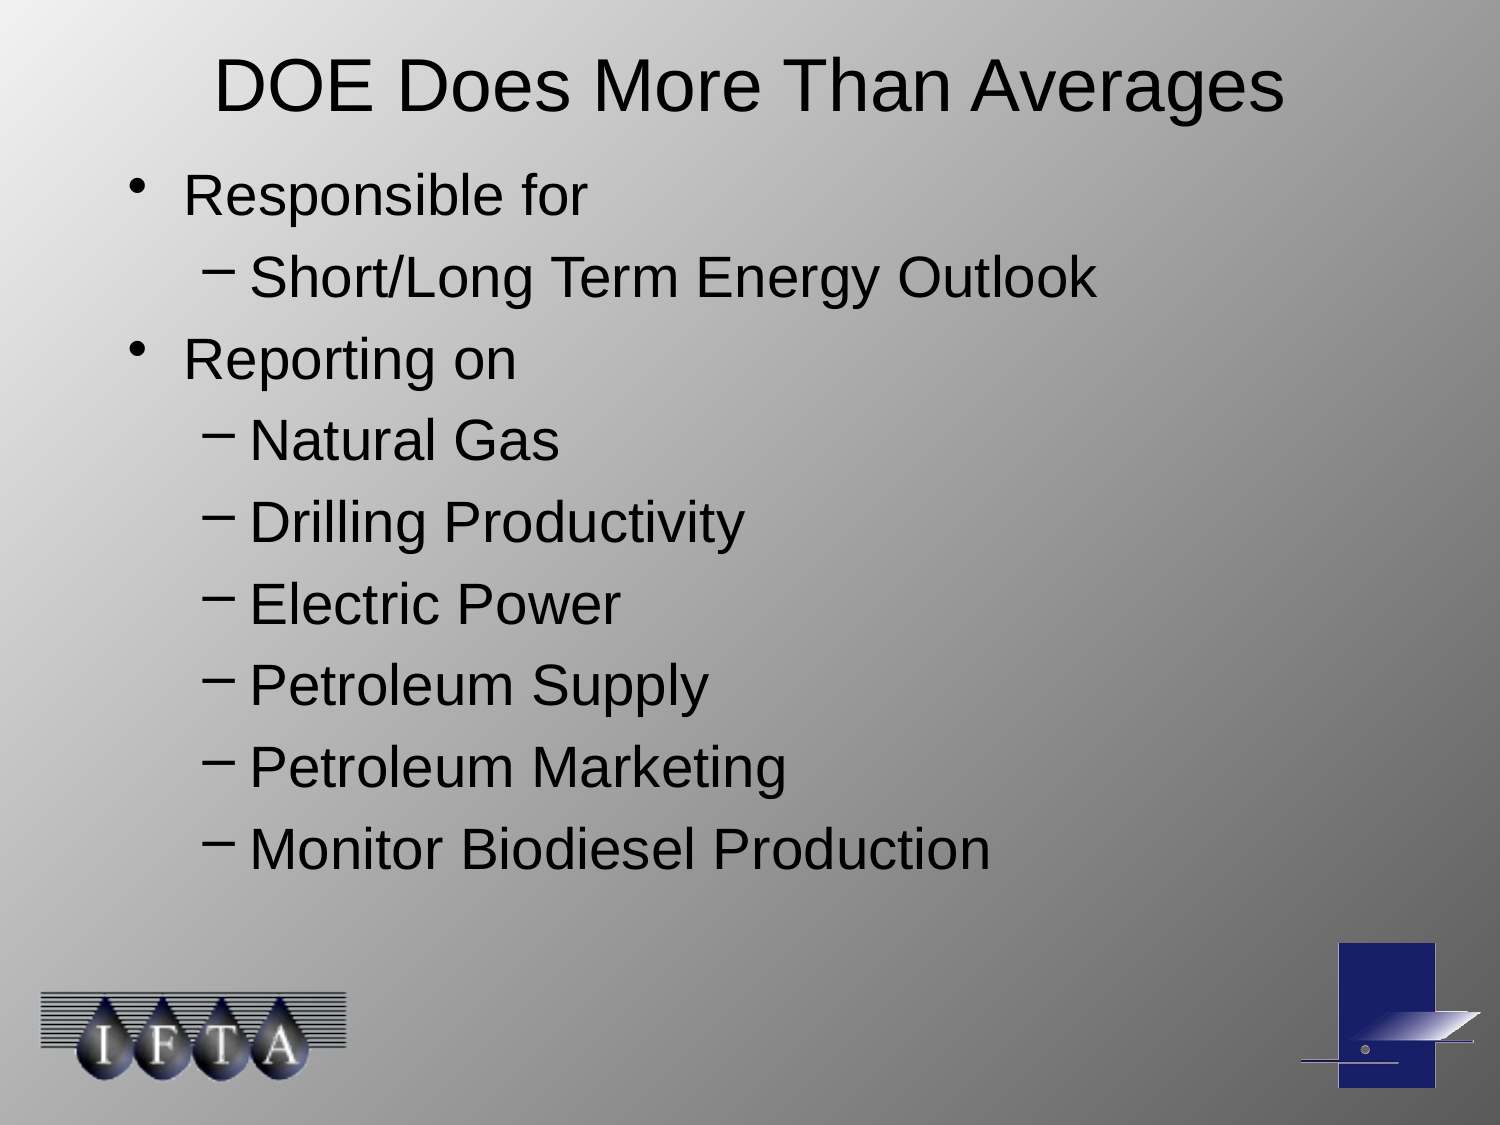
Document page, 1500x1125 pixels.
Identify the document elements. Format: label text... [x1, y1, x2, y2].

title DOE Does More Than Averages [112, 24, 1388, 138]
list Responsible for Short/Long Term Energy Outlook Reporting on Natural Gas Drilling Productivity Electric Power Petroleum Supply Petroleum Marketing Monitor Biodiesel Production [112, 149, 1388, 944]
picture [1301, 943, 1500, 1088]
picture [37, 988, 350, 1087]
